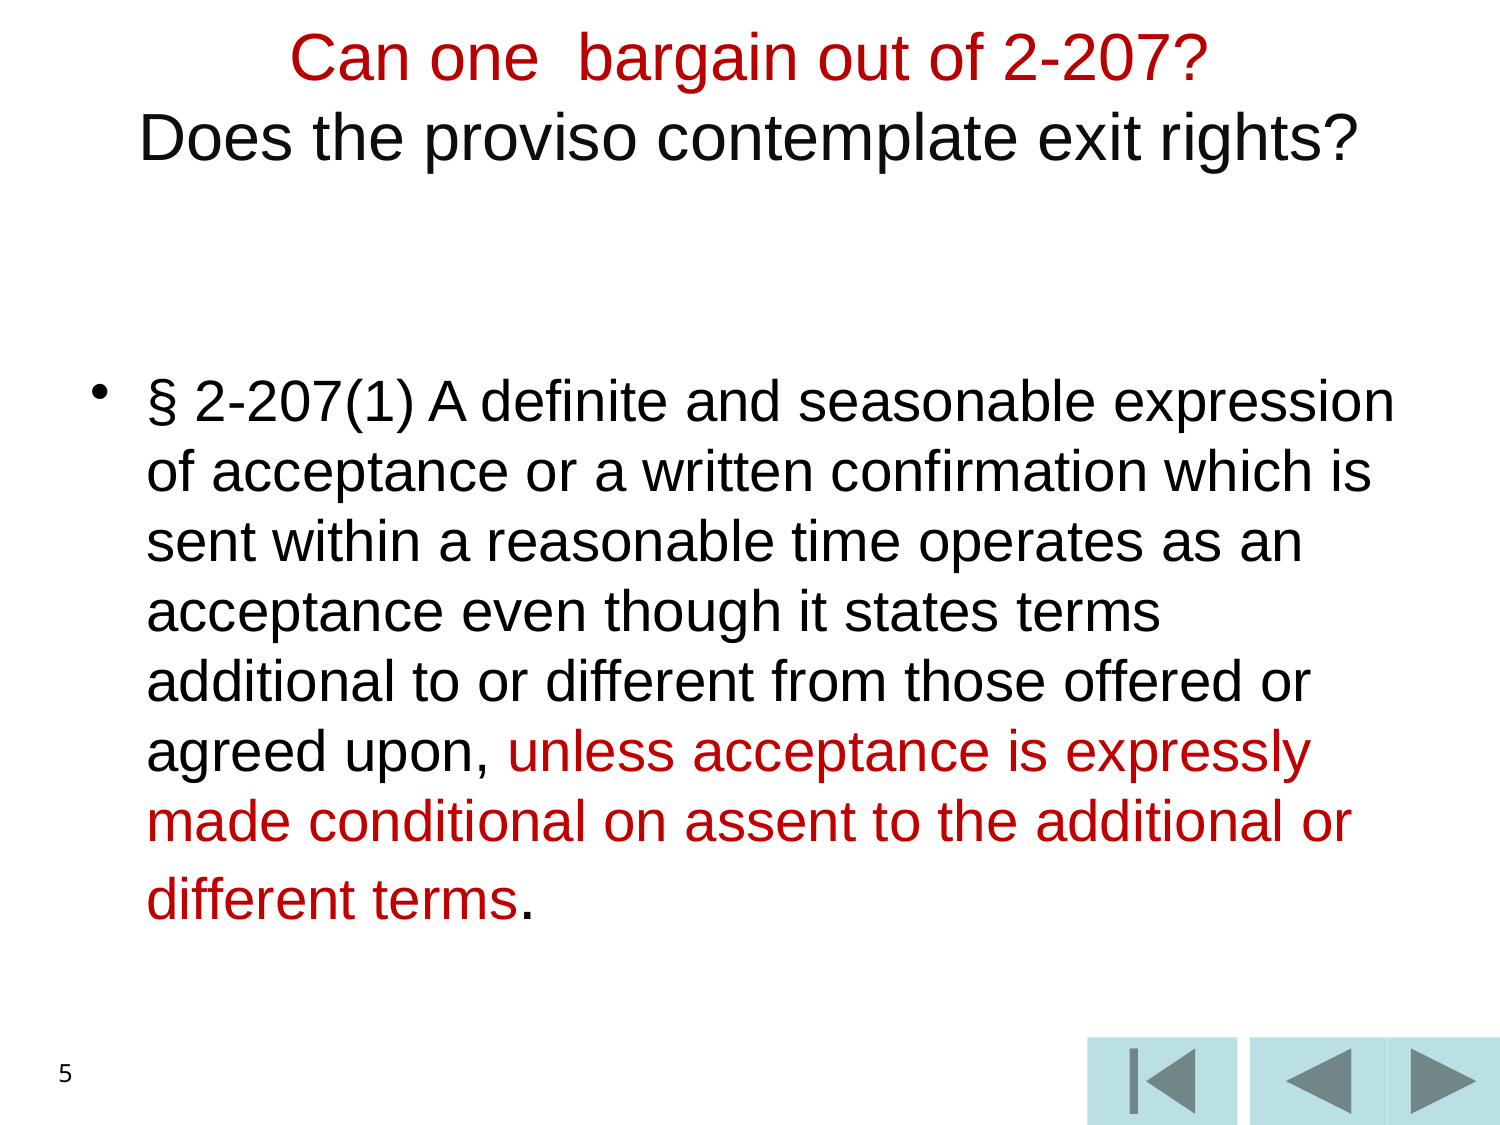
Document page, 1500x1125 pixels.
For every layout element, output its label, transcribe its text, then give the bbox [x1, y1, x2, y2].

list § 2-207(1) A definite and seasonable expression of acceptance or a written confirmation which is sent within a reasonable time operates as an acceptance even though it states terms additional to or different from those offered or agreed upon, unless acceptance is expressly made conditional on assent to the additional or different terms. [75, 262, 1425, 1005]
slide_number 5 [0, 1049, 88, 1125]
title Can one bargain out of 2-207? Does the proviso contemplate exit rights? [0, 0, 1500, 188]
